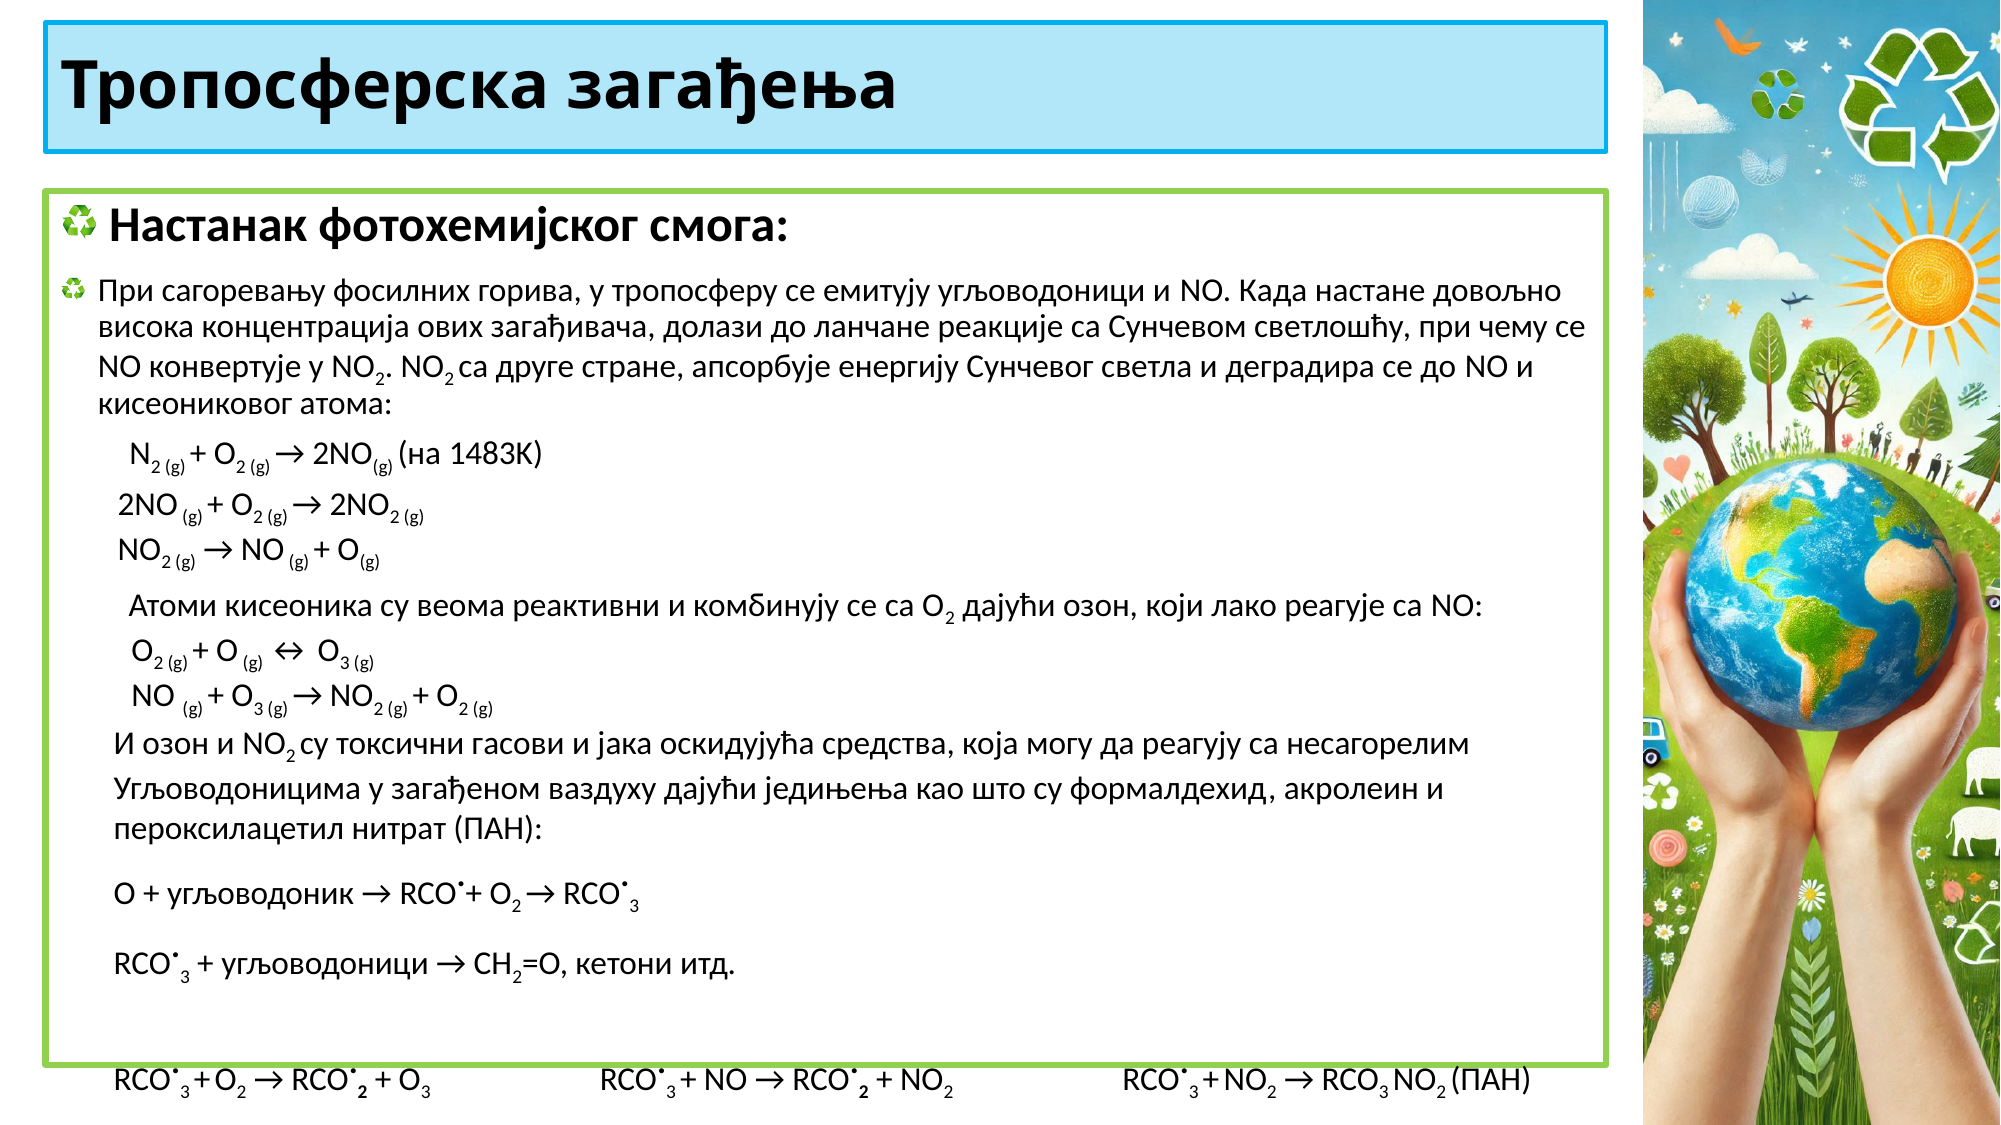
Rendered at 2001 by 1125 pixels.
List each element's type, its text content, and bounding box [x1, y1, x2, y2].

picture [60, 277, 84, 301]
text_box N2 (g) + O2 (g) → 2NO(g) (на 1483K) [114, 424, 559, 474]
text_box Атоми кисеоника су веома реактивни и комбинују се са О2 дајући озон, који лако реагује са NO: [114, 576, 1499, 637]
text_box 2NO (g) + O2 (g) → 2NO2 (g) NO2 (g) → NO (g) + О(g) [102, 474, 853, 581]
list Настанак фотохемијског смога: При сагоревању фосилних горива, у тропосферу се емитују угљоводоници и NO. Када настане довољно висока концентрација ових загађивача, долази до ланчане реакције са Сунчевом светлошћу, при чему се NO конвертује у NO2. NO2 са друге стране, апсорбује енергију Сунчевог светла и деградира се до NO и кисеониковог атома: [42, 188, 1609, 1068]
picture [60, 204, 96, 240]
title Тропосферска загађења [43, 20, 1608, 154]
text_box И озон и NO2 су токсични гасови и јака оскидујућа средства, која могу да реагују са несагорелим Угљоводоницима у загађеном ваздуху дајући једињења као што су формалдехид, акролеин и пероксилацетил нитрат (ПАН): О + угљоводоник → RCO.+ O2 → RCO.3 RCO.3 + угљоводоници → СН2=О, кетони итд. RCO.3 + О2 → RCO.2 + О3 RCO.3 + NO → RCO.2 + NО2 RCO.3 + NО2 → RCO3 NО2 (ПАН) [98, 713, 1595, 1125]
picture [1643, 0, 2000, 1125]
text_box О2 (g) + O (g) ↔ O3 (g) NO (g) + O3 (g) → NO2 (g) + O2 (g) [116, 620, 509, 713]
